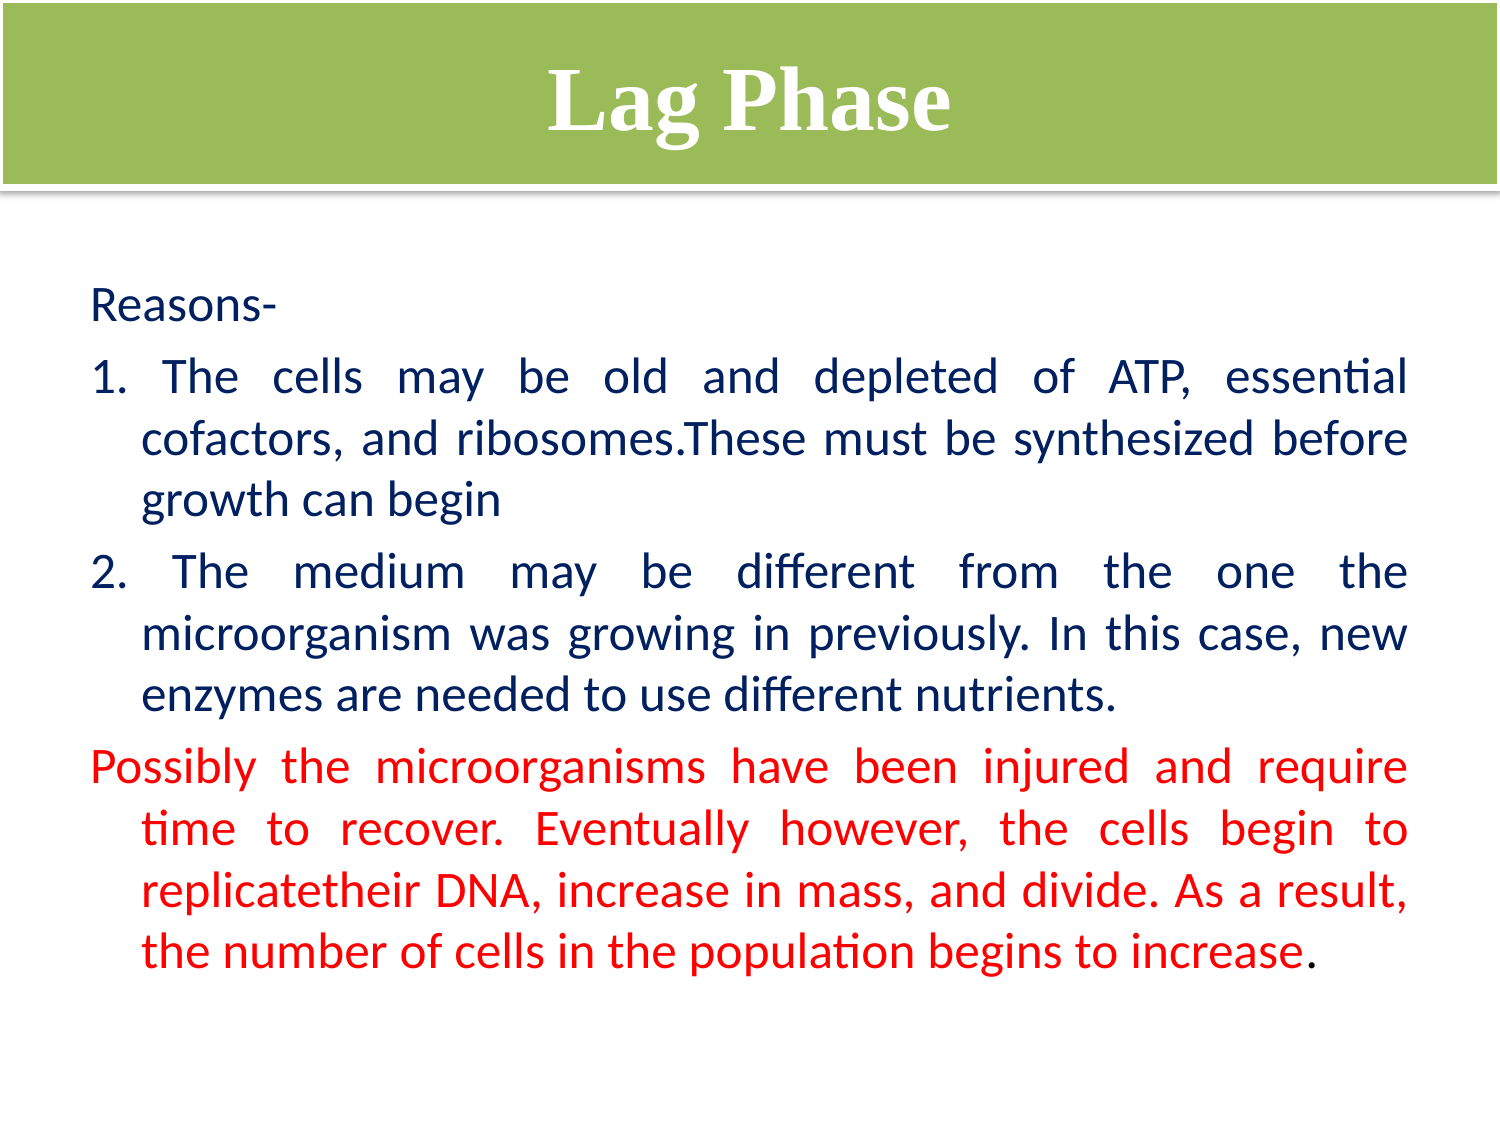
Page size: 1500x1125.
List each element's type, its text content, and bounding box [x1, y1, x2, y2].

title Lag Phase [0, 0, 1500, 191]
list Reasons- 1. The cells may be old and depleted of ATP, essential cofactors, and ribosomes.These must be synthesized before growth can begin 2. The medium may be different from the one the microorganism was growing in previously. In this case, new enzymes are needed to use different nutrients. Possibly the microorganisms have been injured and require time to recover. Eventually however, the cells begin to replicatetheir DNA, increase in mass, and divide. As a result, the number of cells in the population begins to increase. [75, 262, 1425, 1005]
